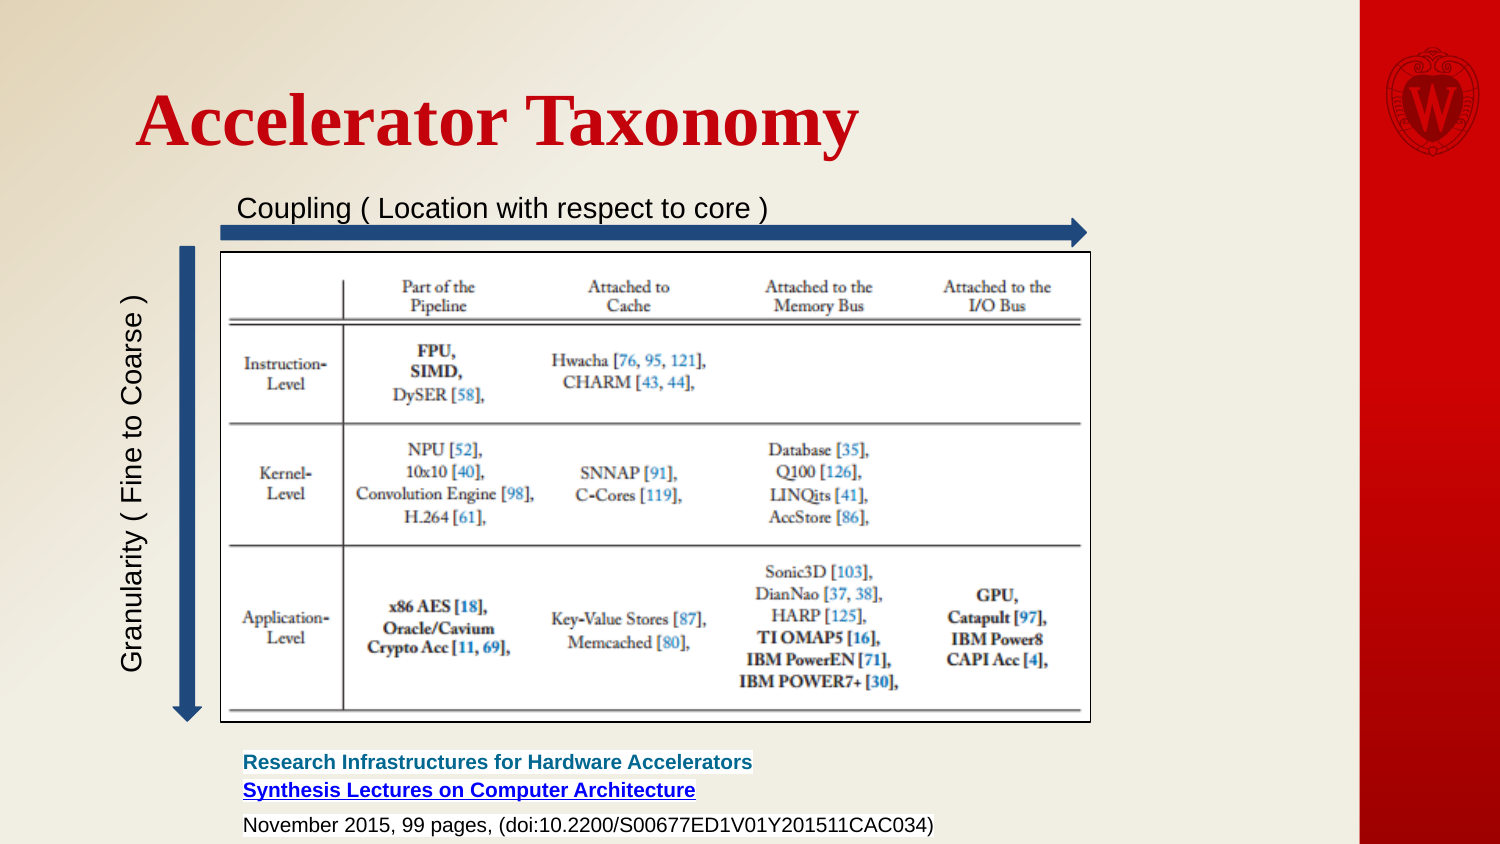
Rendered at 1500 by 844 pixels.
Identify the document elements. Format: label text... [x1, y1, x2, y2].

text_box Coupling ( Location with respect to core ) [221, 174, 1026, 213]
text_box Granularity ( Fine to Coarse ) [97, 219, 154, 749]
picture [220, 252, 1091, 722]
text_box [221, 218, 1087, 247]
text_box [173, 246, 202, 722]
text_box Research Infrastructures for Hardware Accelerators Synthesis Lectures on Computer Architecture November 2015, 99 pages, (doi:10.2200/S00677ED1V01Y201511CAC034) [227, 729, 1084, 768]
picture [1358, 0, 1500, 844]
title Accelerator Taxonomy [120, 55, 1292, 161]
